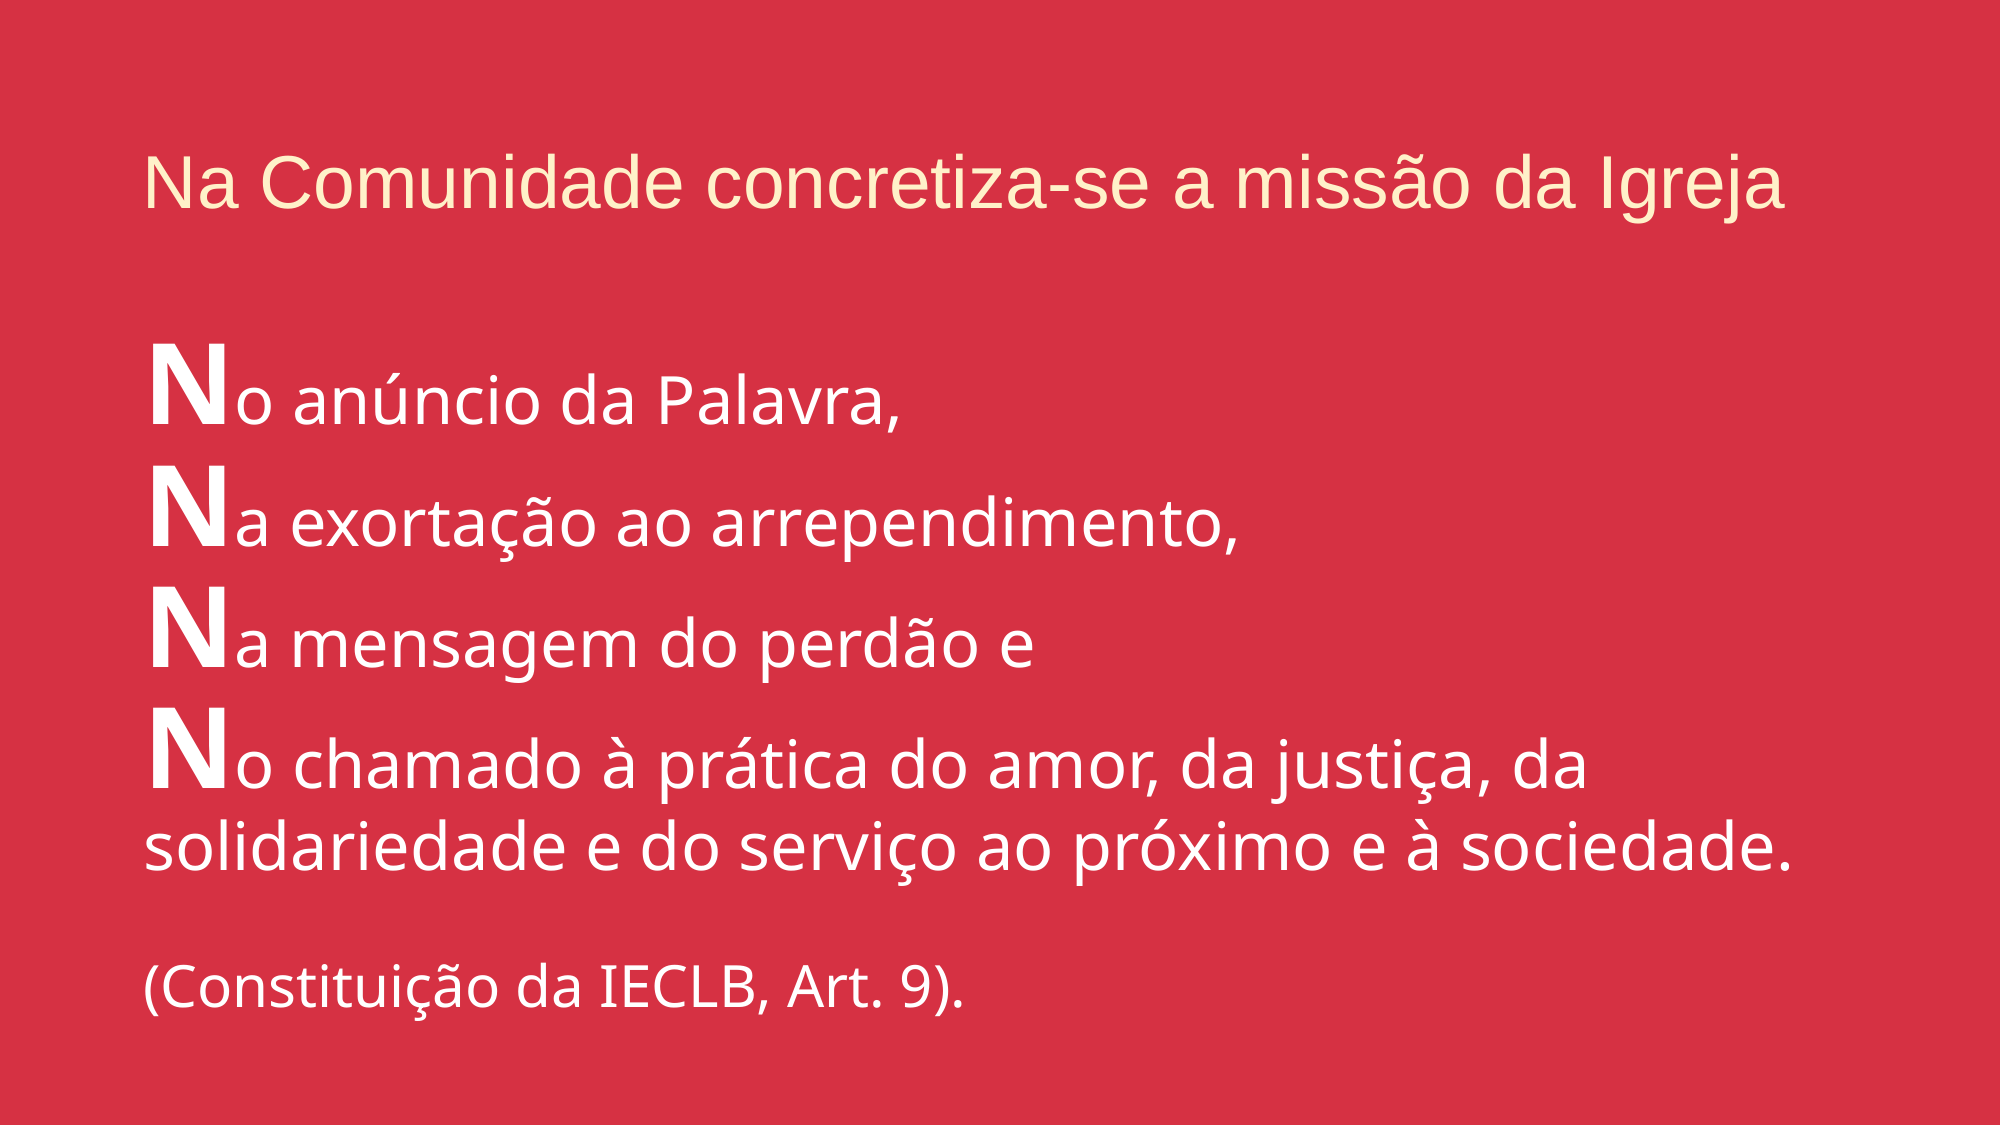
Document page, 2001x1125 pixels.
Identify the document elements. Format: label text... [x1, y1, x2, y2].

title No anúncio da Palavra, Na exortação ao arrependimento, Na mensagem do perdão e No chamado à prática do amor, da justiça, da solidariedade e do serviço ao próximo e à sociedade. (Constituição da IECLB, Art. 9). [128, 299, 1926, 1048]
text_box Na Comunidade concretiza-se a missão da Igreja [128, 125, 1834, 300]
